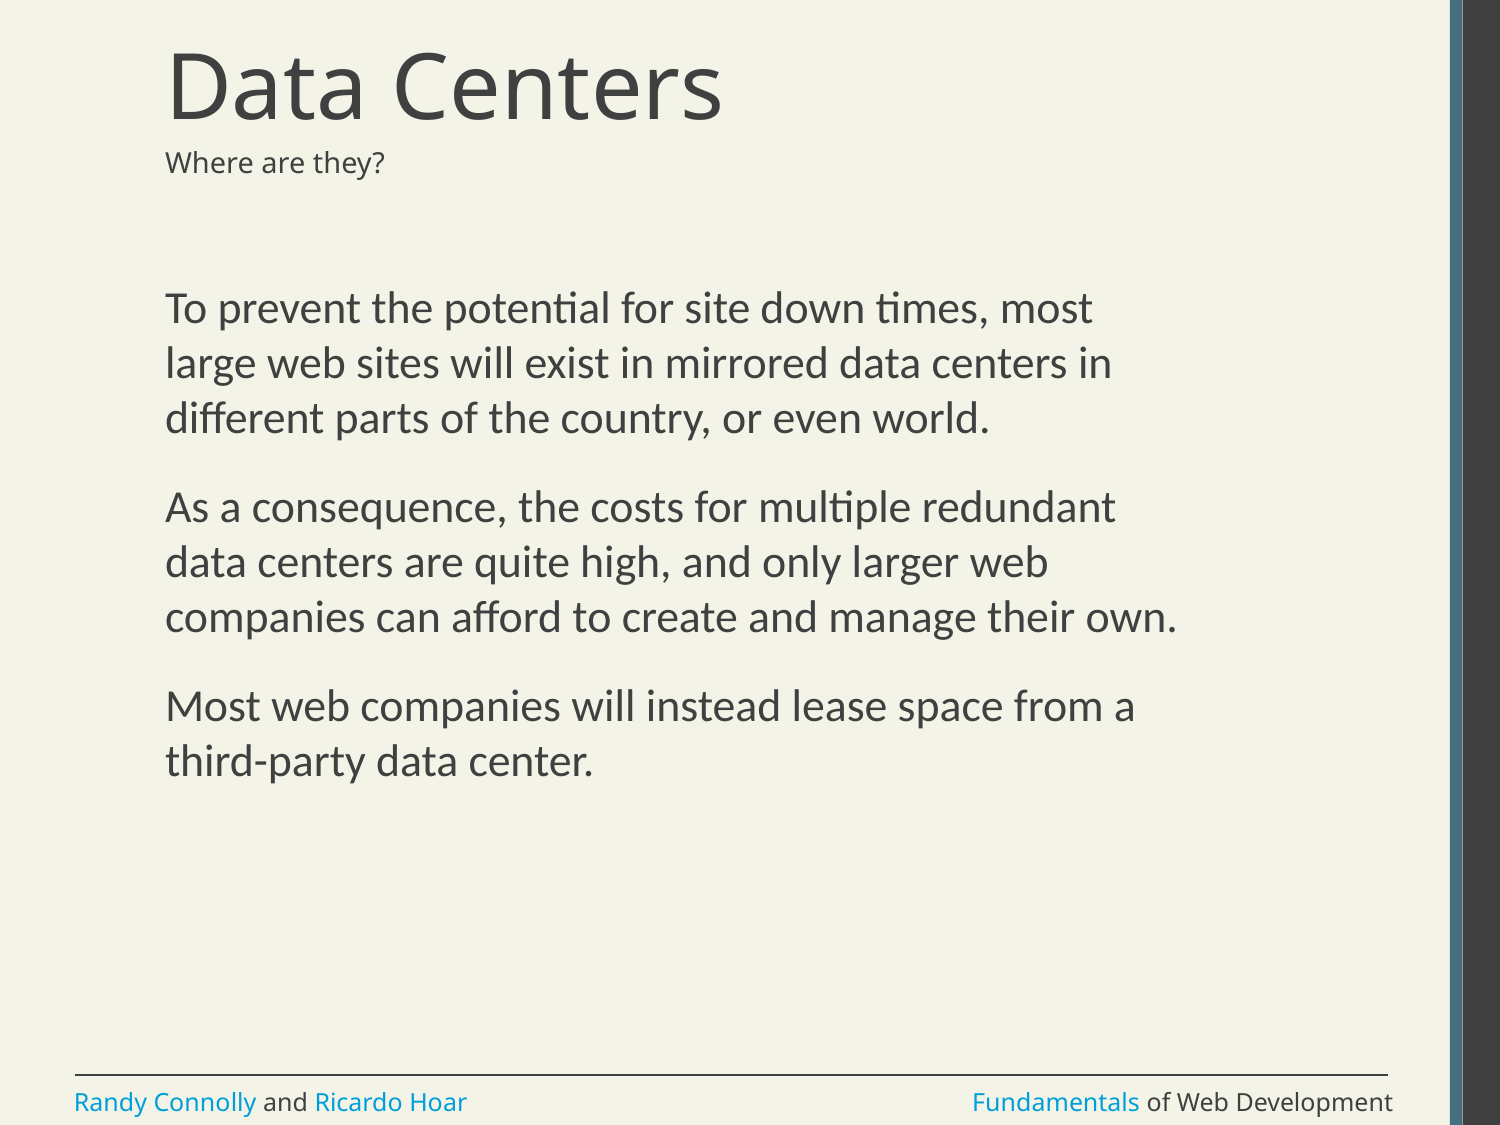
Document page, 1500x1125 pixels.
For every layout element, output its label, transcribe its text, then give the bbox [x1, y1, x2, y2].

list To prevent the potential for site down times, most large web sites will exist in mirrored data centers in different parts of the country, or even world. As a consequence, the costs for multiple redundant data centers are quite high, and only larger web companies can afford to create and manage their own. Most web companies will instead lease space from a third-party data center. [150, 270, 1200, 1013]
title Data Centers [150, 20, 1425, 188]
list Where are they? [150, 137, 1200, 188]
